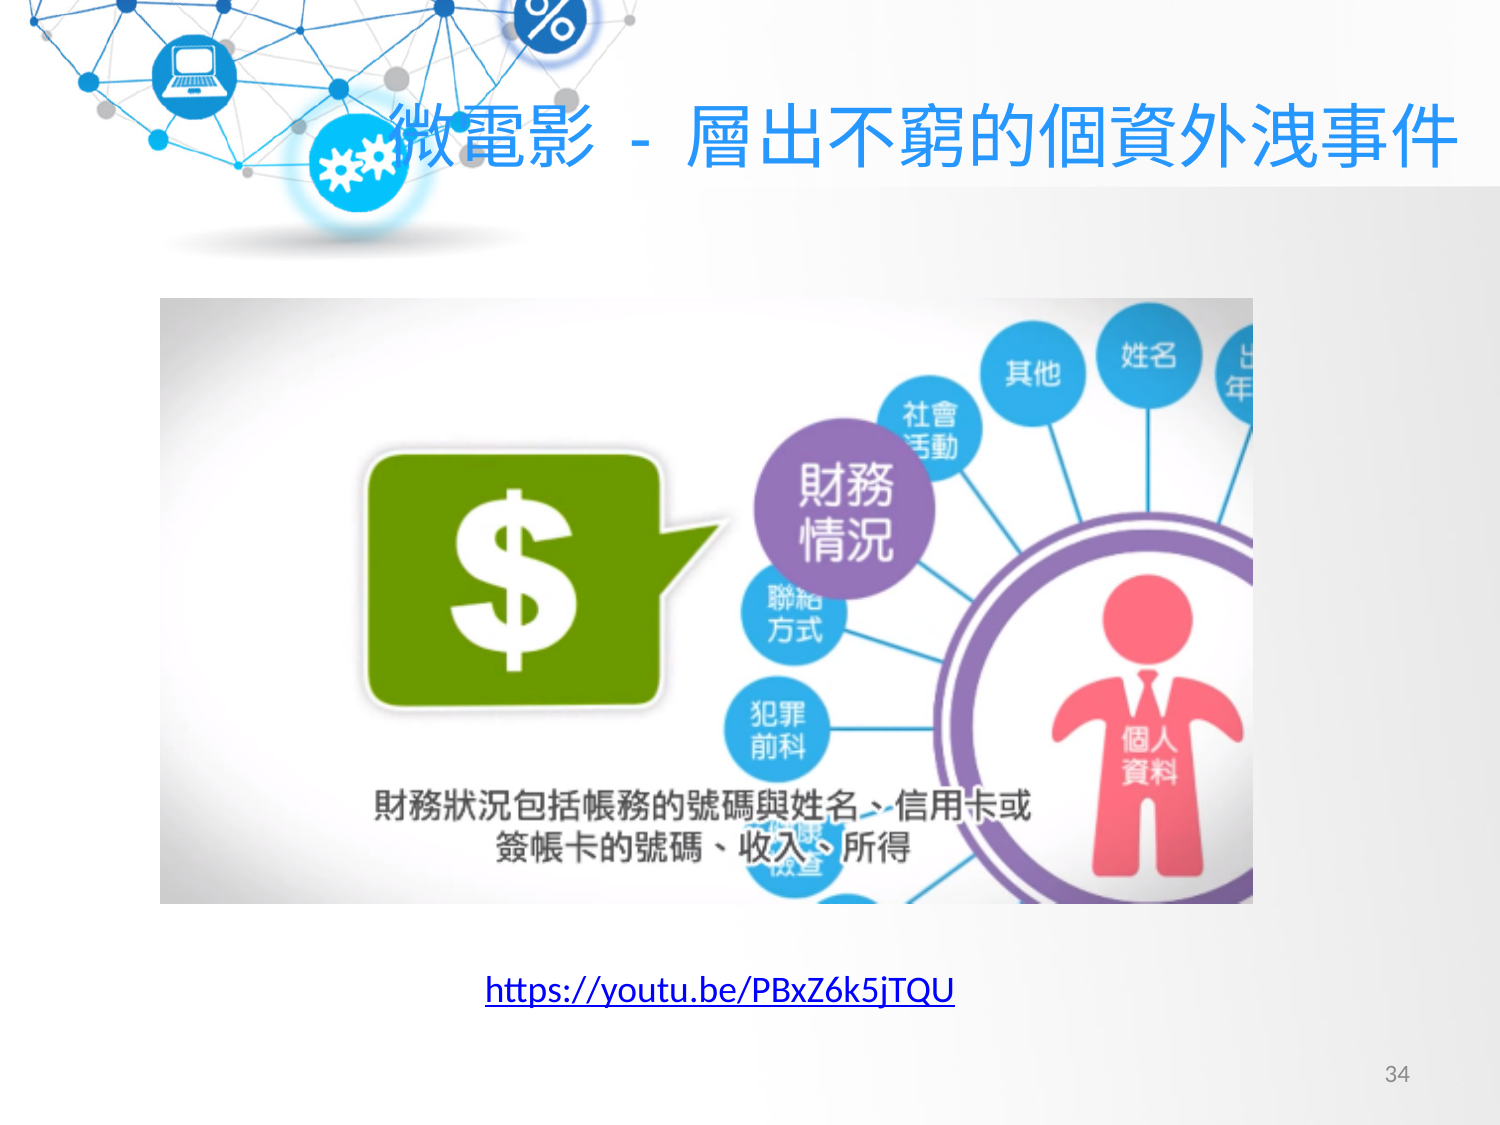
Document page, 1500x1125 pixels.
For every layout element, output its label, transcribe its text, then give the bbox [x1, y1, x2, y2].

title 微電影 - 層出不窮的個資外洩事件 [173, 84, 1477, 185]
text_box https://youtu.be/PBxZ6k5jTQU [470, 957, 971, 1017]
slide_number 34 [1074, 1042, 1425, 1103]
picture [0, 0, 1500, 1125]
